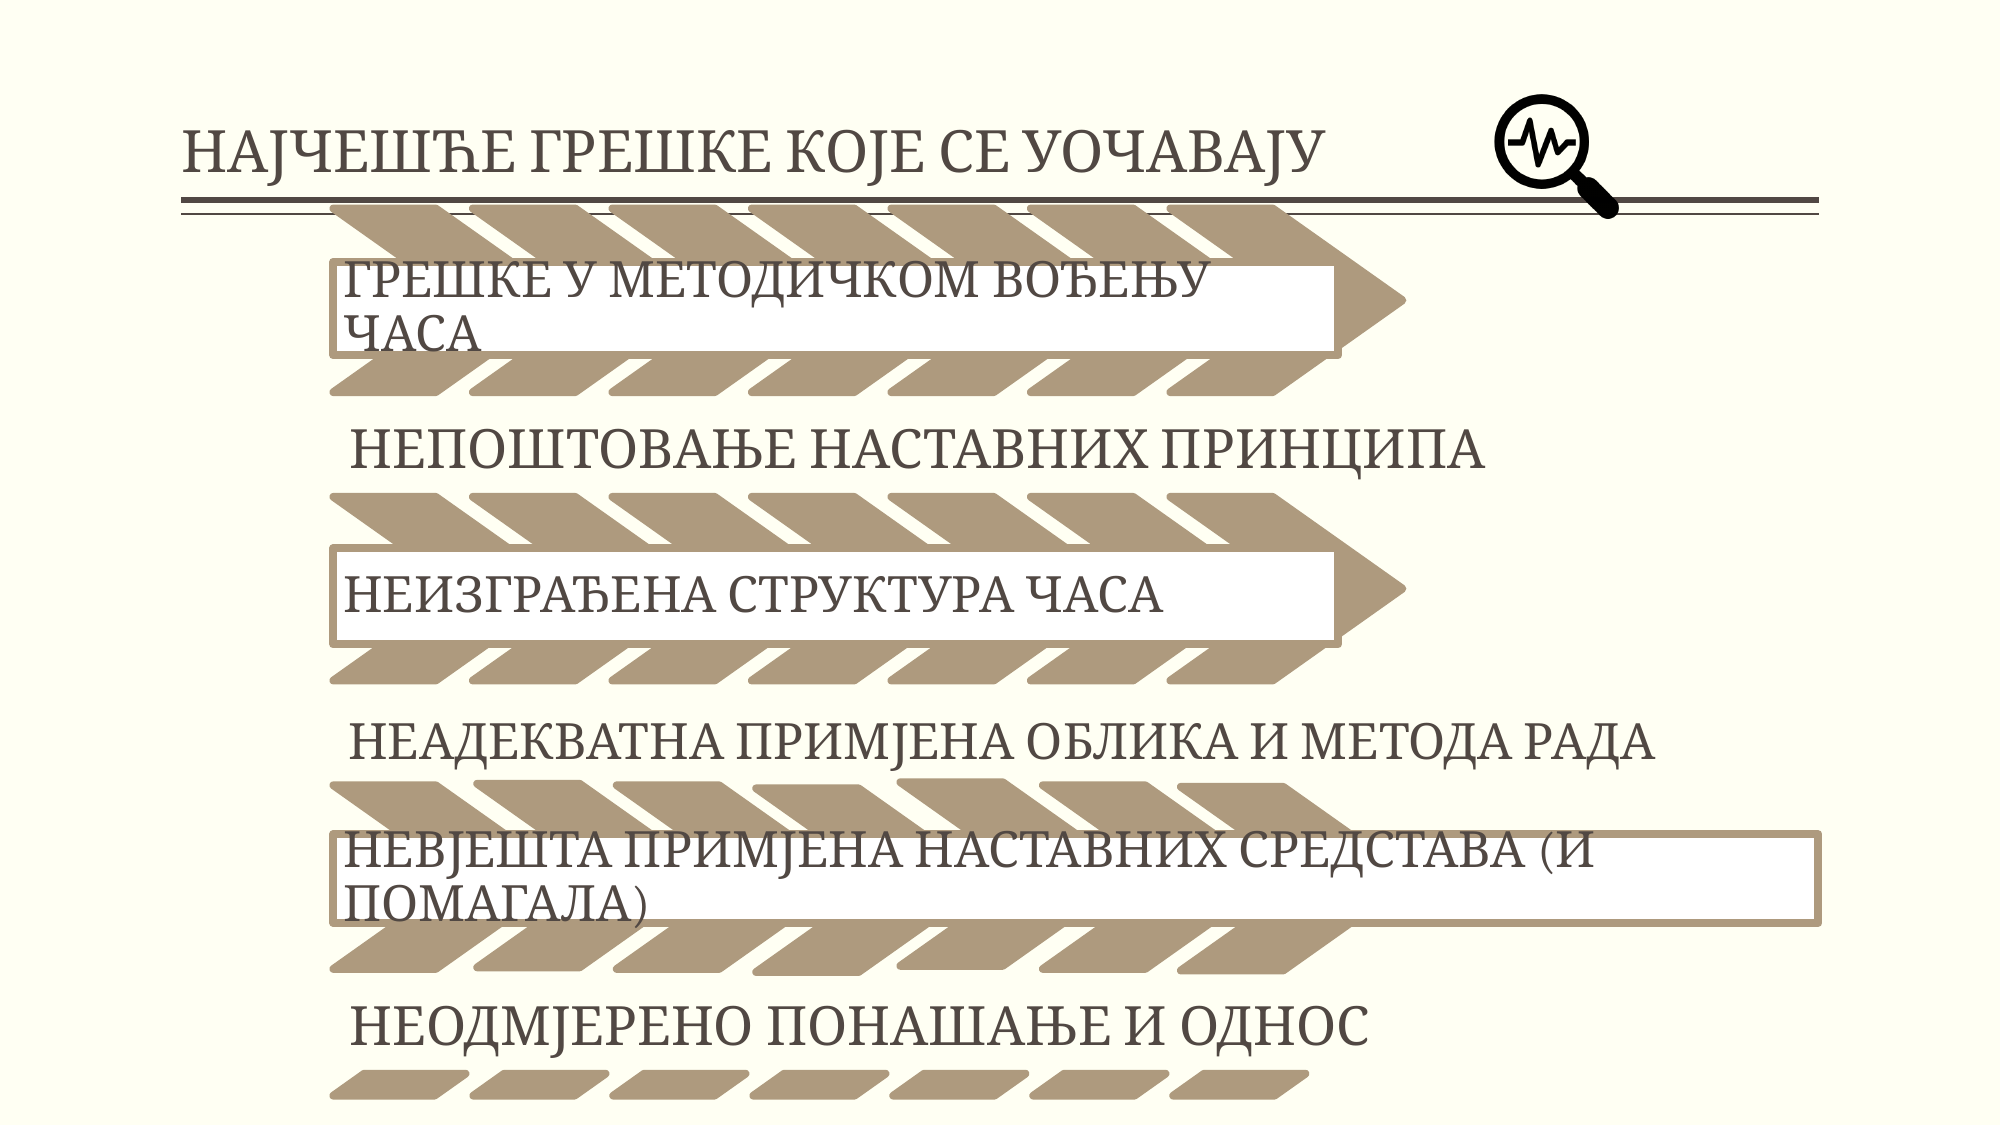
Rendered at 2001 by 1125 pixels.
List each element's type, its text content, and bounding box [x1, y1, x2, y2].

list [1482, 81, 1633, 117]
title НАЈЧЕШЋЕ ГРЕШКЕ КОЈЕ СЕ УОЧАВАЈУ [181, 12, 1819, 193]
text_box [333, 117, 1819, 1096]
